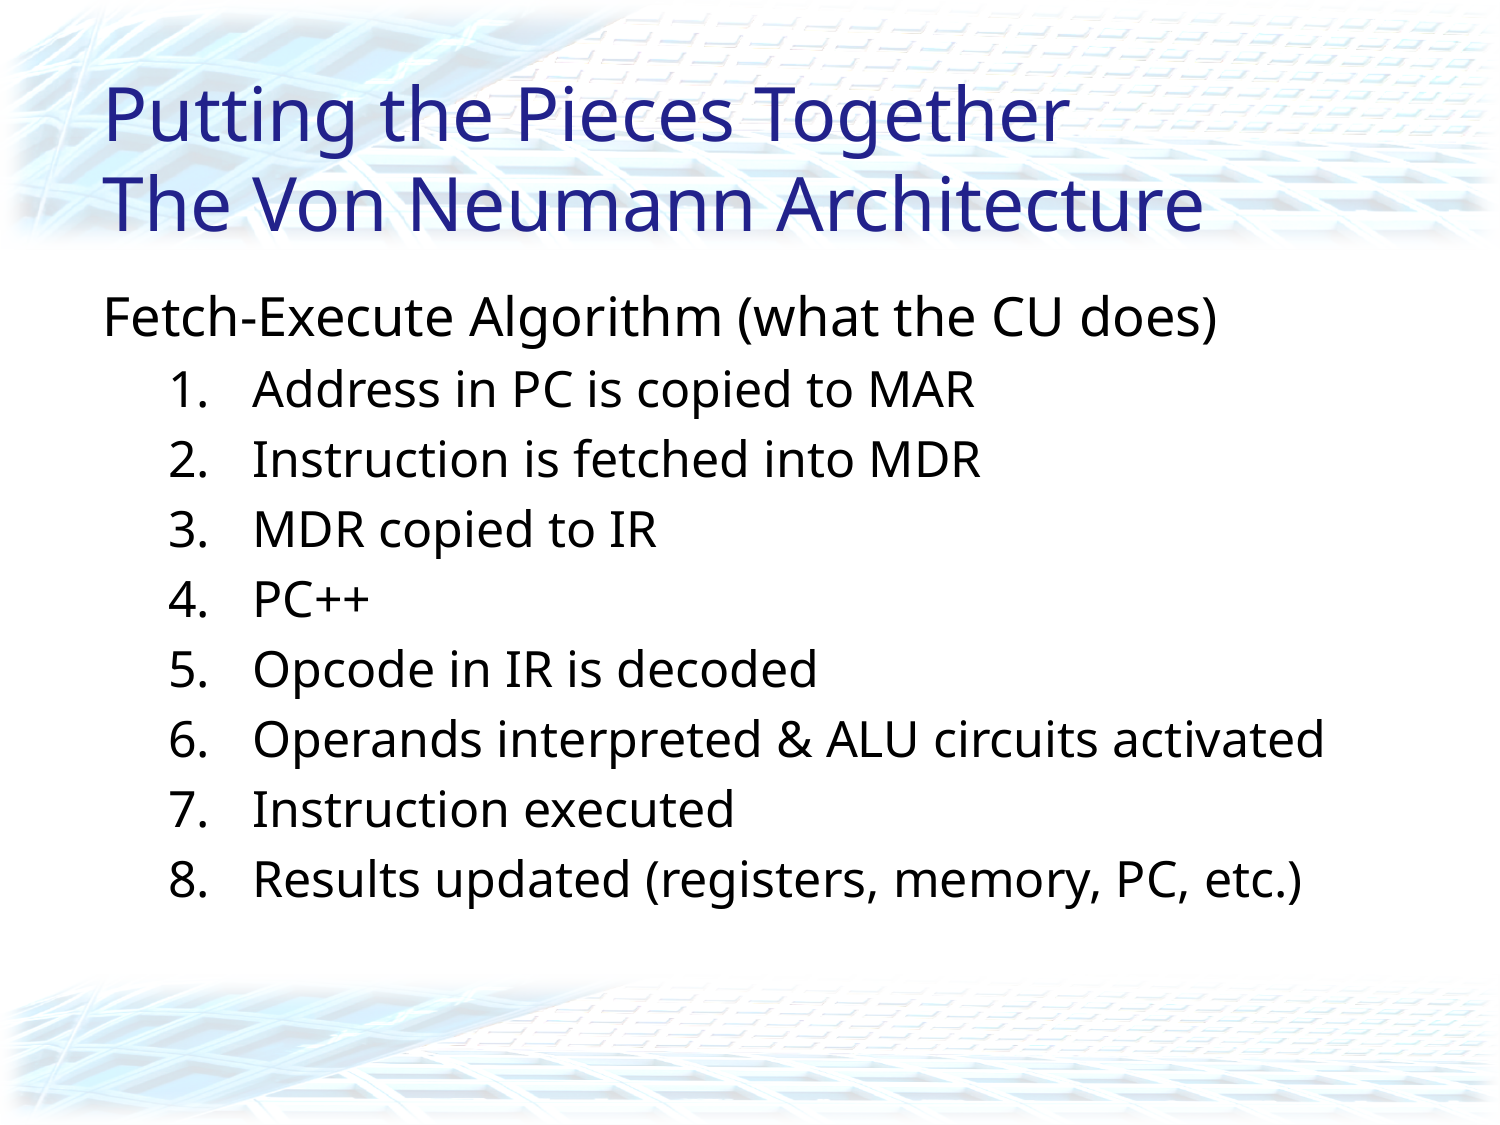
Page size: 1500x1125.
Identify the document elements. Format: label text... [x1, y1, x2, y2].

title Putting the Pieces Together The Von Neumann Architecture [87, 62, 1413, 250]
list Fetch-Execute Algorithm (what the CU does) Address in PC is copied to MAR Instruction is fetched into MDR MDR copied to IR PC++ Opcode in IR is decoded Operands interpreted & ALU circuits activated Instruction executed Results updated (registers, memory, PC, etc.) [87, 275, 1413, 1025]
